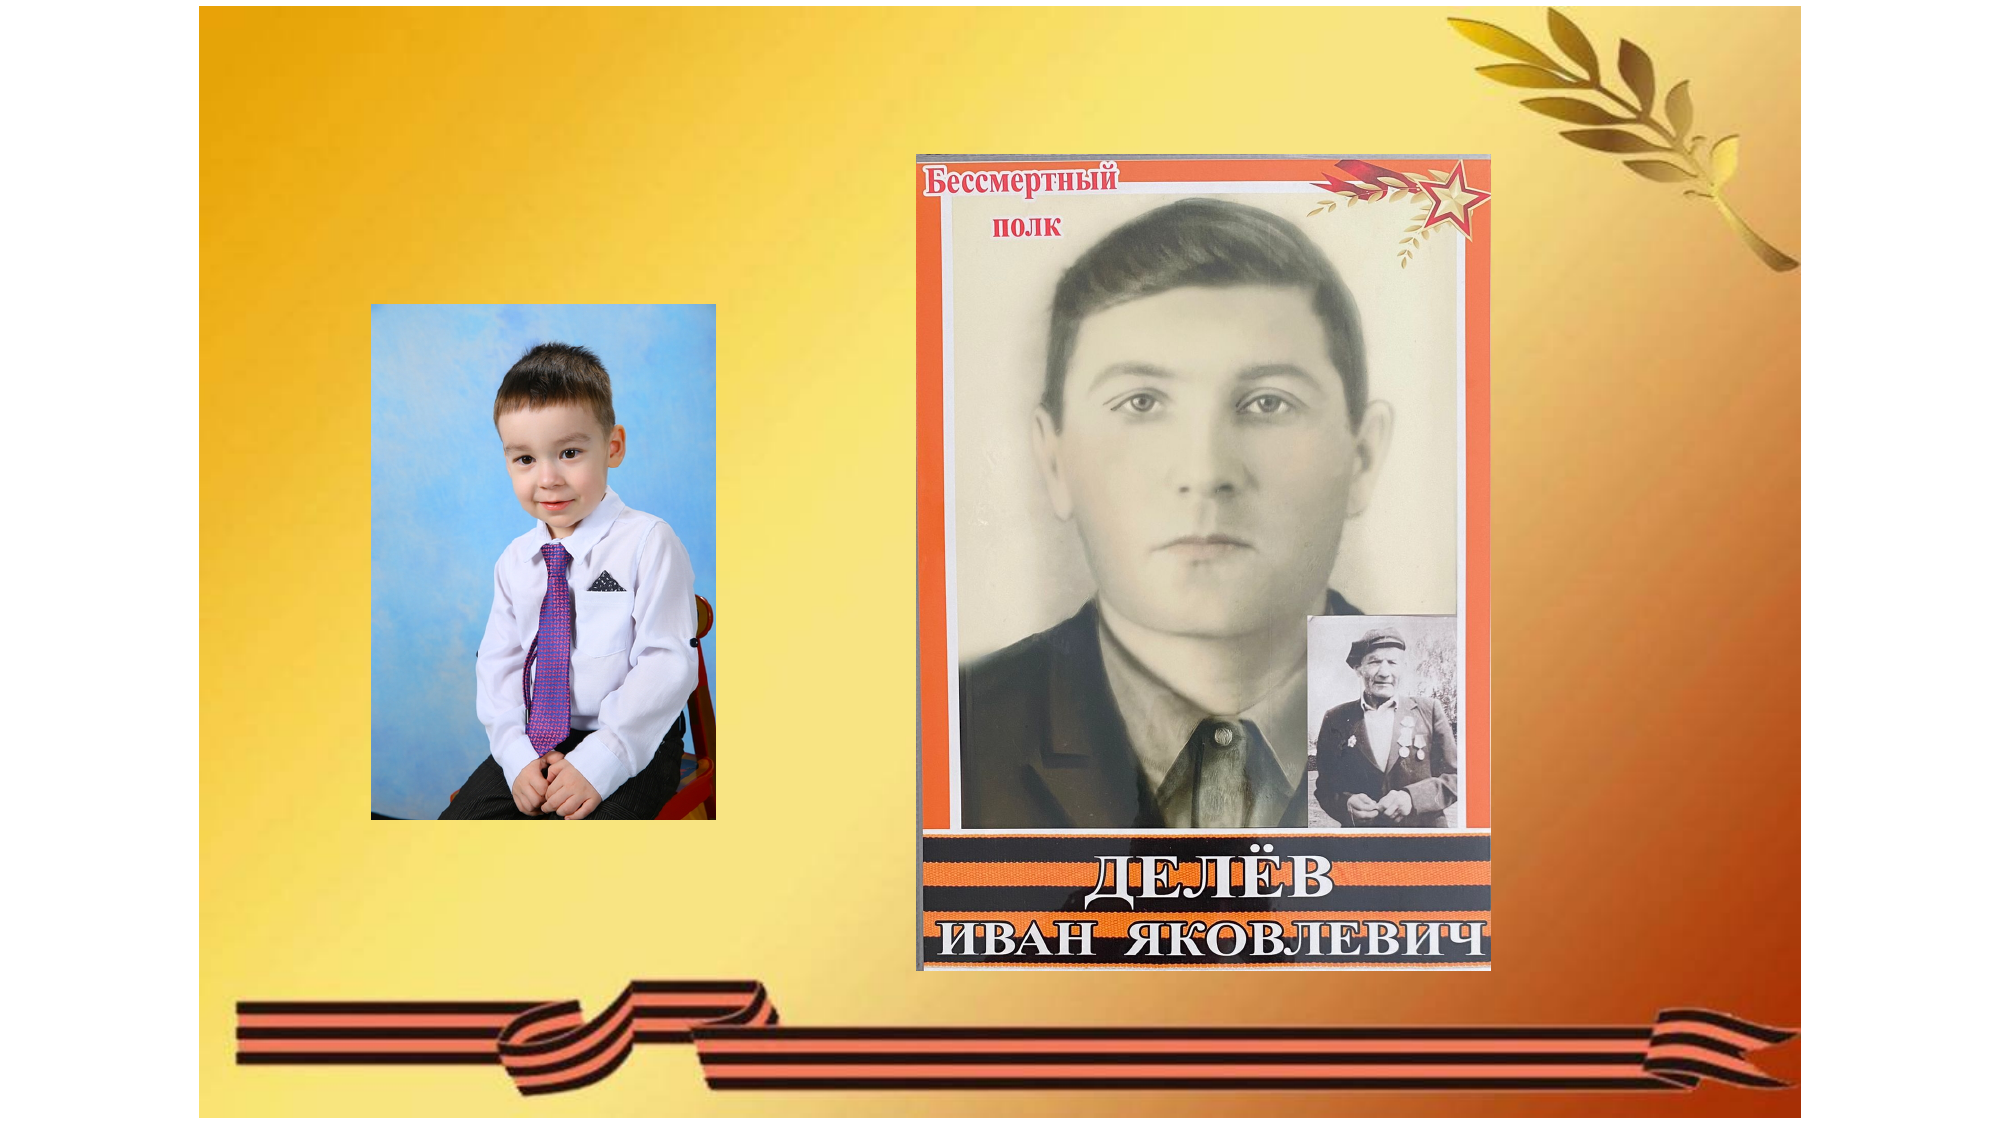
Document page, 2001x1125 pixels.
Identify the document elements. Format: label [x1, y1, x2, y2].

list [198, 6, 1801, 1119]
picture [916, 153, 1491, 972]
picture [371, 304, 716, 821]
